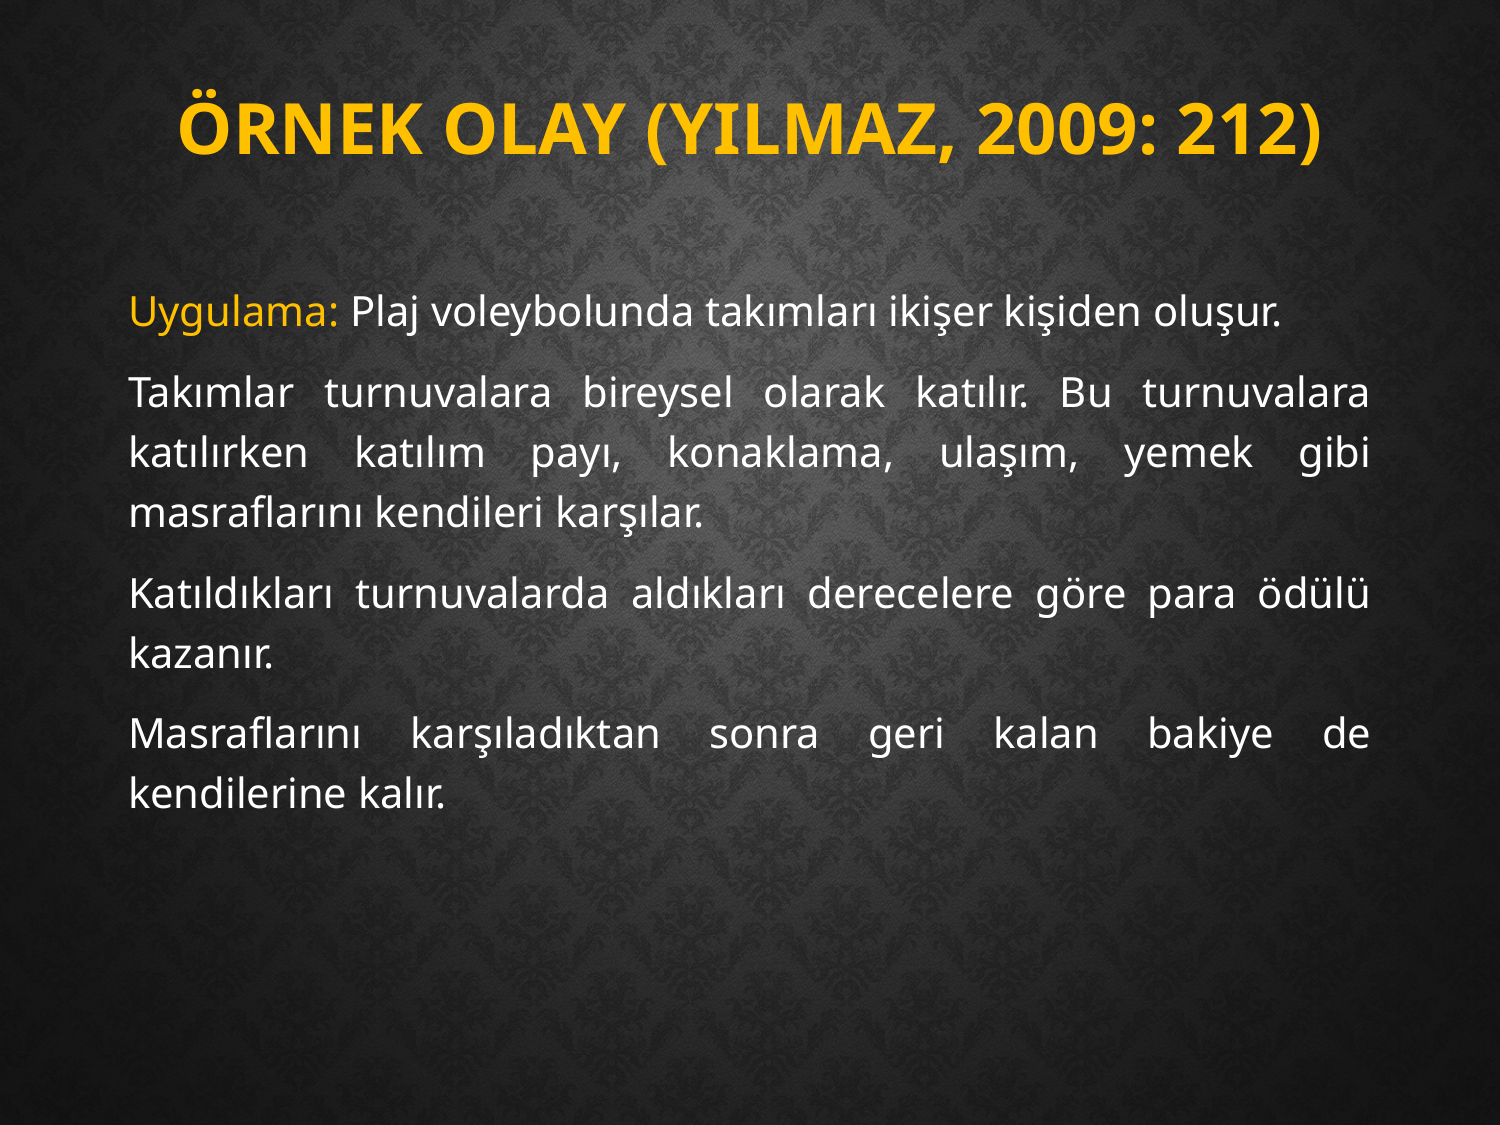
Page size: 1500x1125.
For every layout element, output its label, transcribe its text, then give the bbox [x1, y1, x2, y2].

list Uygulama: Plaj voleybolunda takımları ikişer kişiden oluşur. Takımlar turnuvalara bireysel olarak katılır. Bu turnuvalara katılırken katılım payı, konaklama, ulaşım, yemek gibi masraflarını kendileri karşılar. Katıldıkları turnuvalarda aldıkları derecelere göre para ödülü kazanır. Masraflarını karşıladıktan sonra geri kalan bakiye de kendilerine kalır. [113, 267, 1387, 846]
title Örnek Olay (Yılmaz, 2009: 212) [76, 22, 1424, 241]
